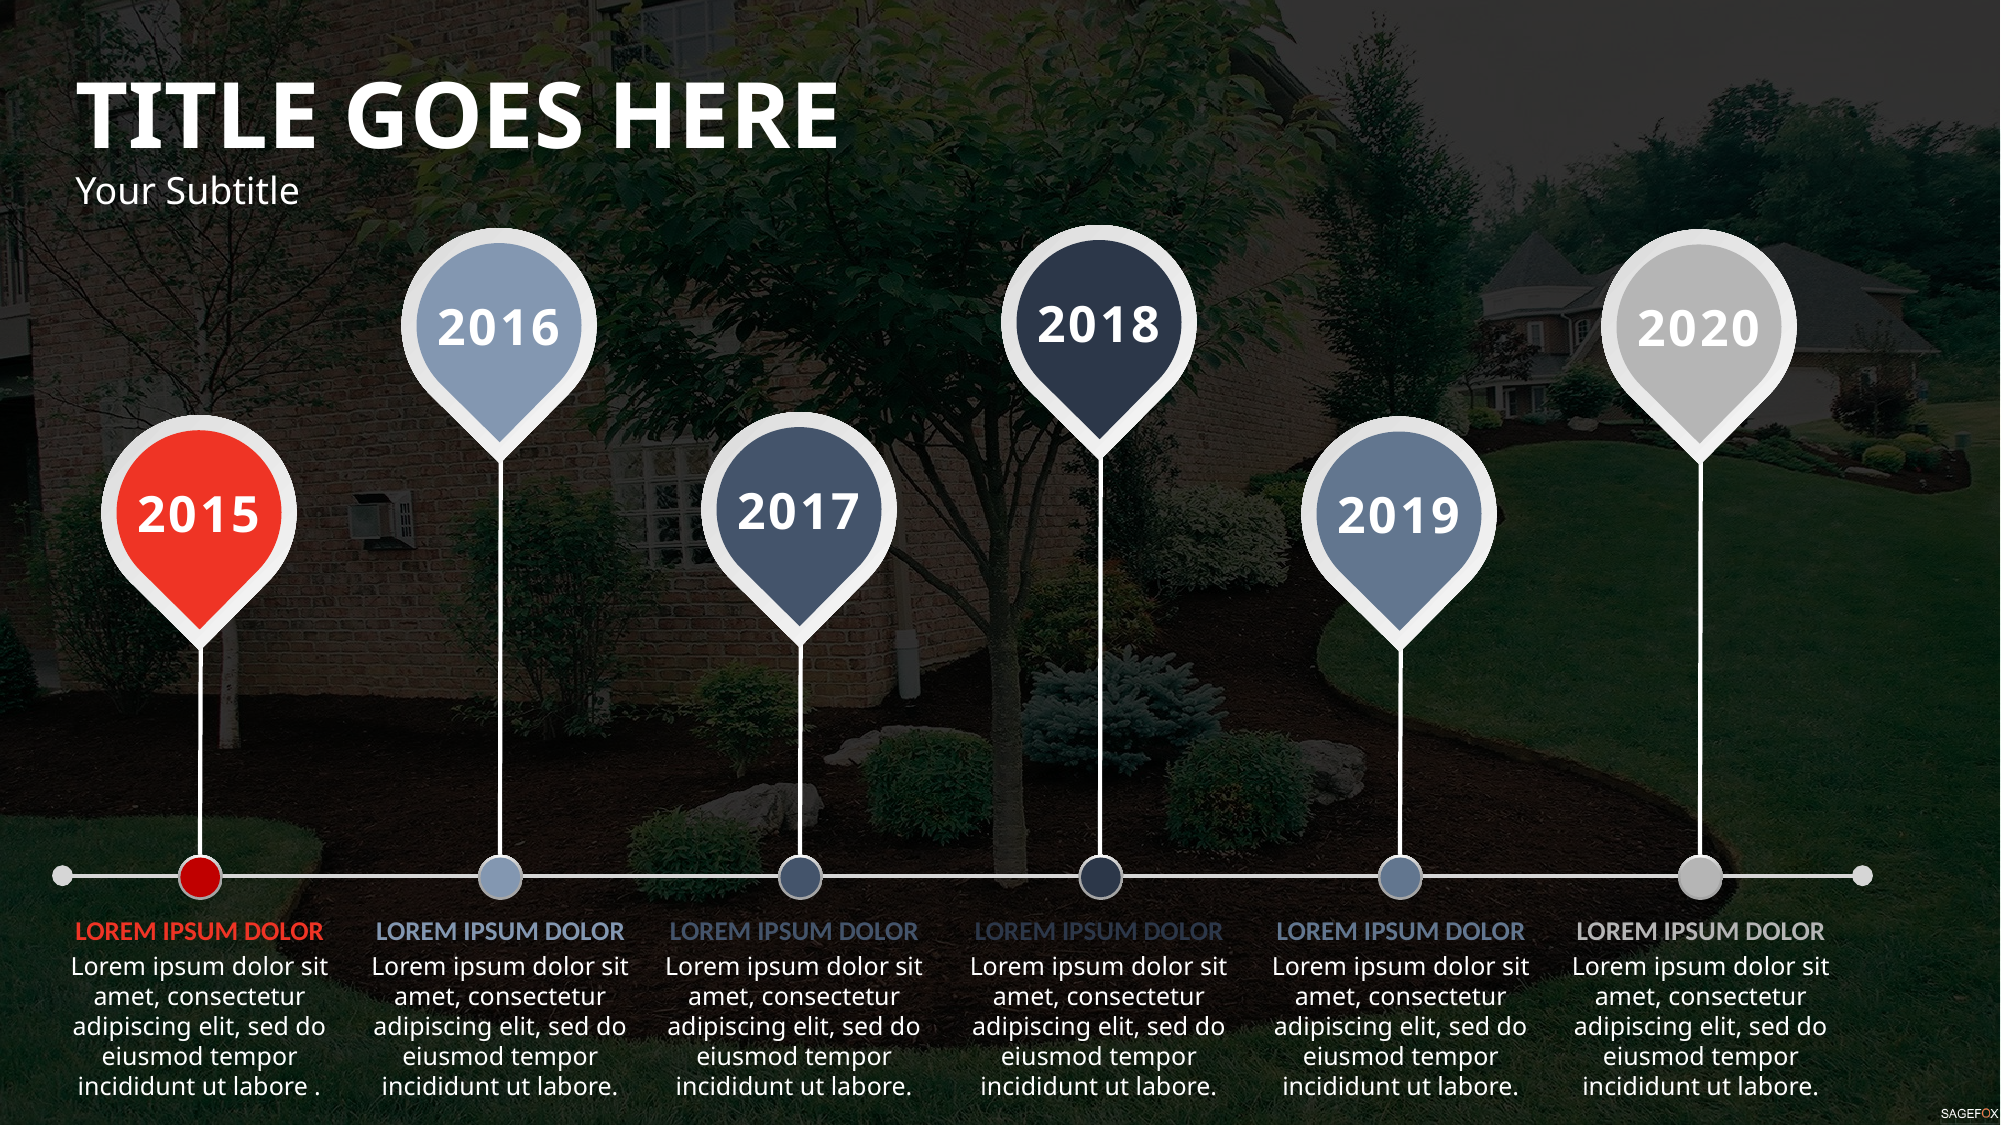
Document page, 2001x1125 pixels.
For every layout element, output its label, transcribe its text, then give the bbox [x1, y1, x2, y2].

text_box TITLE GOES HERE Your Subtitle [60, 49, 1036, 220]
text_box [777, 854, 823, 900]
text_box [1677, 854, 1723, 900]
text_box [1078, 854, 1124, 900]
picture [0, 0, 2001, 1125]
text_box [101, 415, 297, 611]
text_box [1301, 416, 1497, 612]
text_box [1377, 854, 1423, 900]
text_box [701, 411, 897, 608]
text_box LOREM IPSUM DOLOR Lorem ipsum dolor sit amet, consectetur adipiscing elit, sed do eiusmod tempor incididunt ut labore. [351, 905, 645, 1108]
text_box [177, 854, 223, 900]
text_box LOREM IPSUM DOLOR Lorem ipsum dolor sit amet, consectetur adipiscing elit, sed do eiusmod tempor incididunt ut labore . [50, 905, 349, 1108]
text_box LOREM IPSUM DOLOR Lorem ipsum dolor sit amet, consectetur adipiscing elit, sed do eiusmod tempor incididunt ut labore. [1251, 905, 1550, 1108]
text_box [1001, 224, 1197, 420]
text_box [1601, 229, 1797, 425]
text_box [477, 854, 523, 900]
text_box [401, 227, 597, 423]
text_box LOREM IPSUM DOLOR Lorem ipsum dolor sit amet, consectetur adipiscing elit, sed do eiusmod tempor incididunt ut labore. [1551, 905, 1850, 1108]
text_box LOREM IPSUM DOLOR Lorem ipsum dolor sit amet, consectetur adipiscing elit, sed do eiusmod tempor incididunt ut labore. [949, 905, 1248, 1108]
text_box LOREM IPSUM DOLOR Lorem ipsum dolor sit amet, consectetur adipiscing elit, sed do eiusmod tempor incididunt ut labore. [645, 905, 944, 1108]
